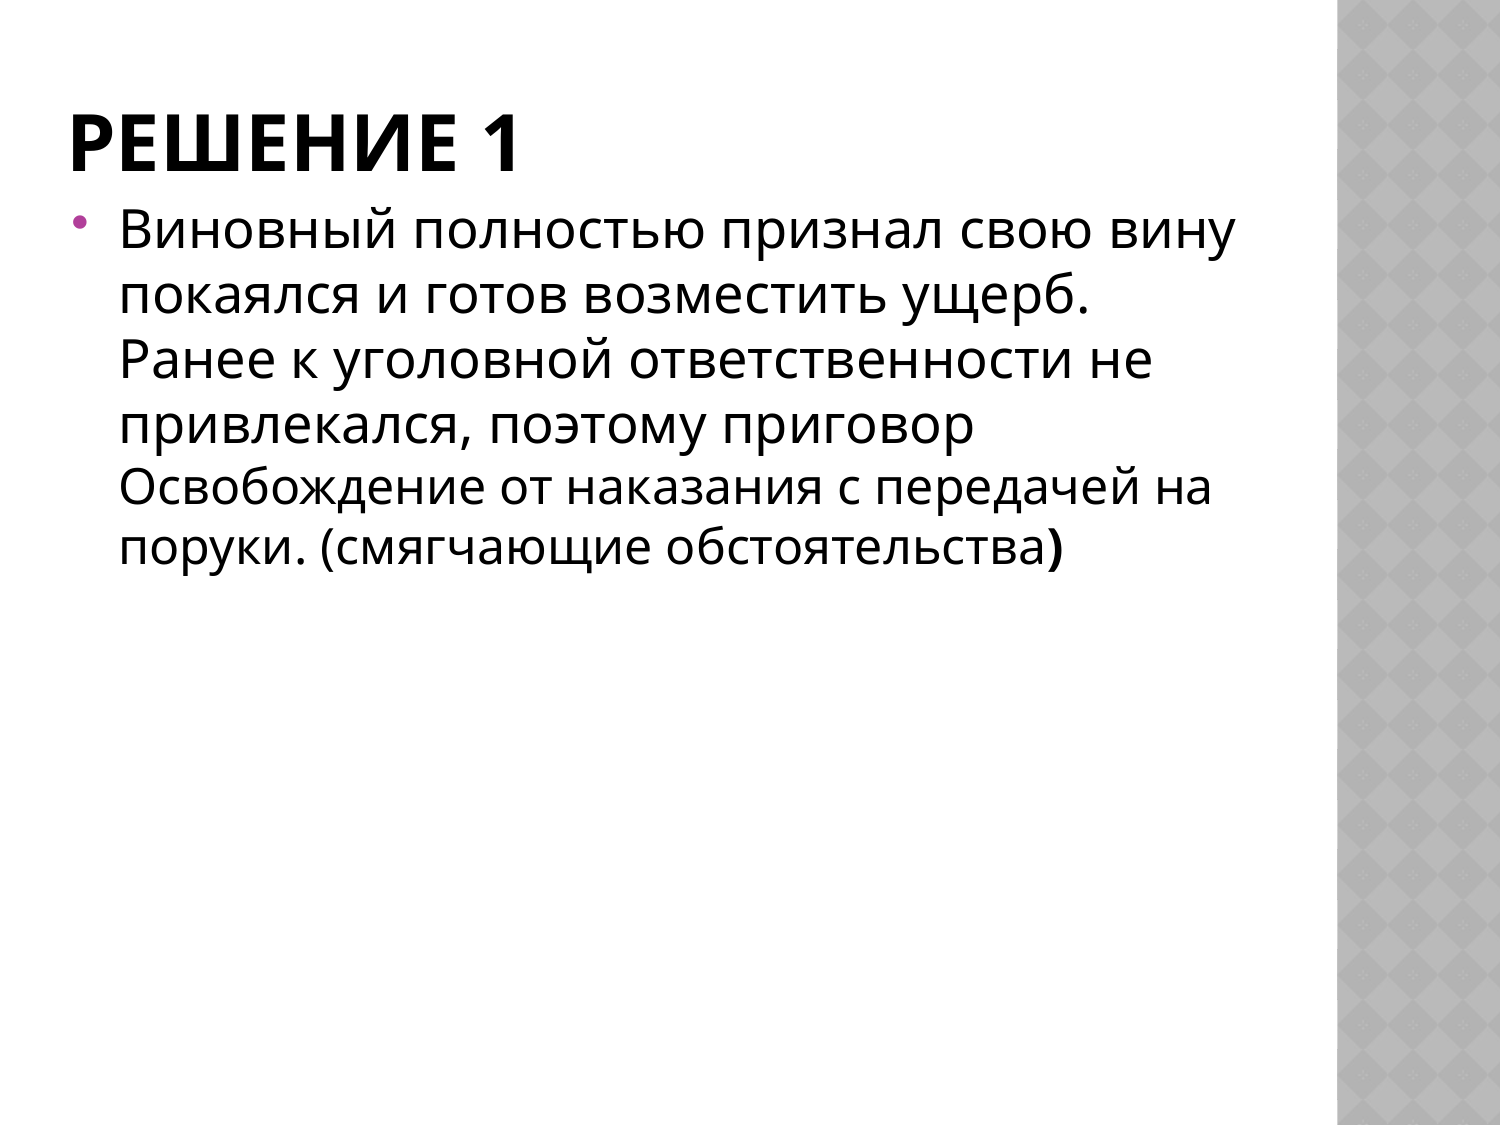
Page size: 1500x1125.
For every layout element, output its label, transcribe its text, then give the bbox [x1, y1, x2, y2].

list Виновный полностью признал свою вину покаялся и готов возместить ущерб. Ранее к уголовной ответственности не привлекался, поэтому приговор Освобождение от наказания с передачей на поруки. (смягчающие обстоятельства) [58, 187, 1263, 1059]
title Решение 1 [58, 0, 1247, 187]
